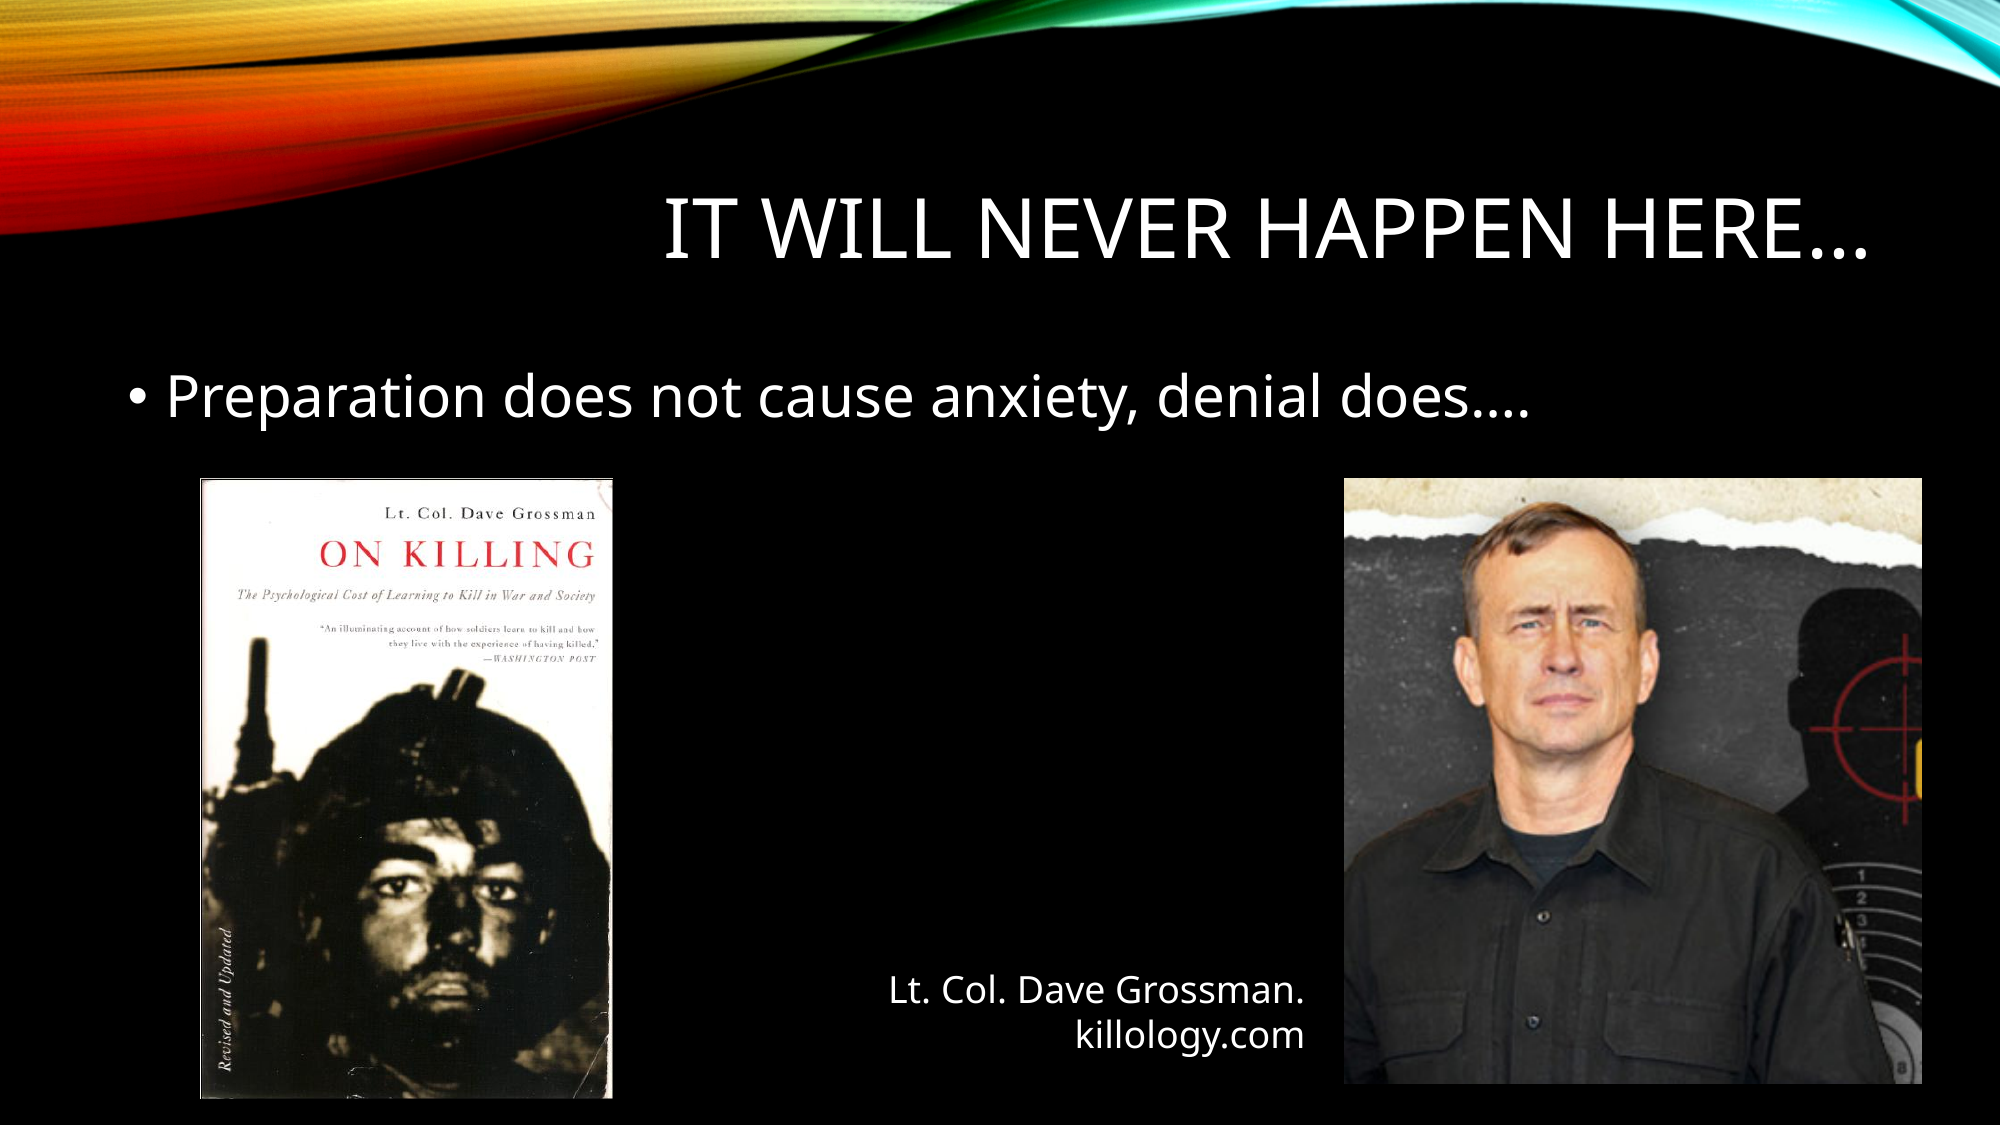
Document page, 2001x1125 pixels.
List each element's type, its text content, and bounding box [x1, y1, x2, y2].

picture [1344, 478, 1922, 1084]
title It will Never happen here… [474, 125, 1888, 338]
picture [200, 478, 613, 1099]
list Preparation does not cause anxiety, denial does…. [112, 360, 1888, 457]
picture [0, 0, 2000, 237]
text_box Lt. Col. Dave Grossman. killology.com [764, 959, 1321, 1064]
